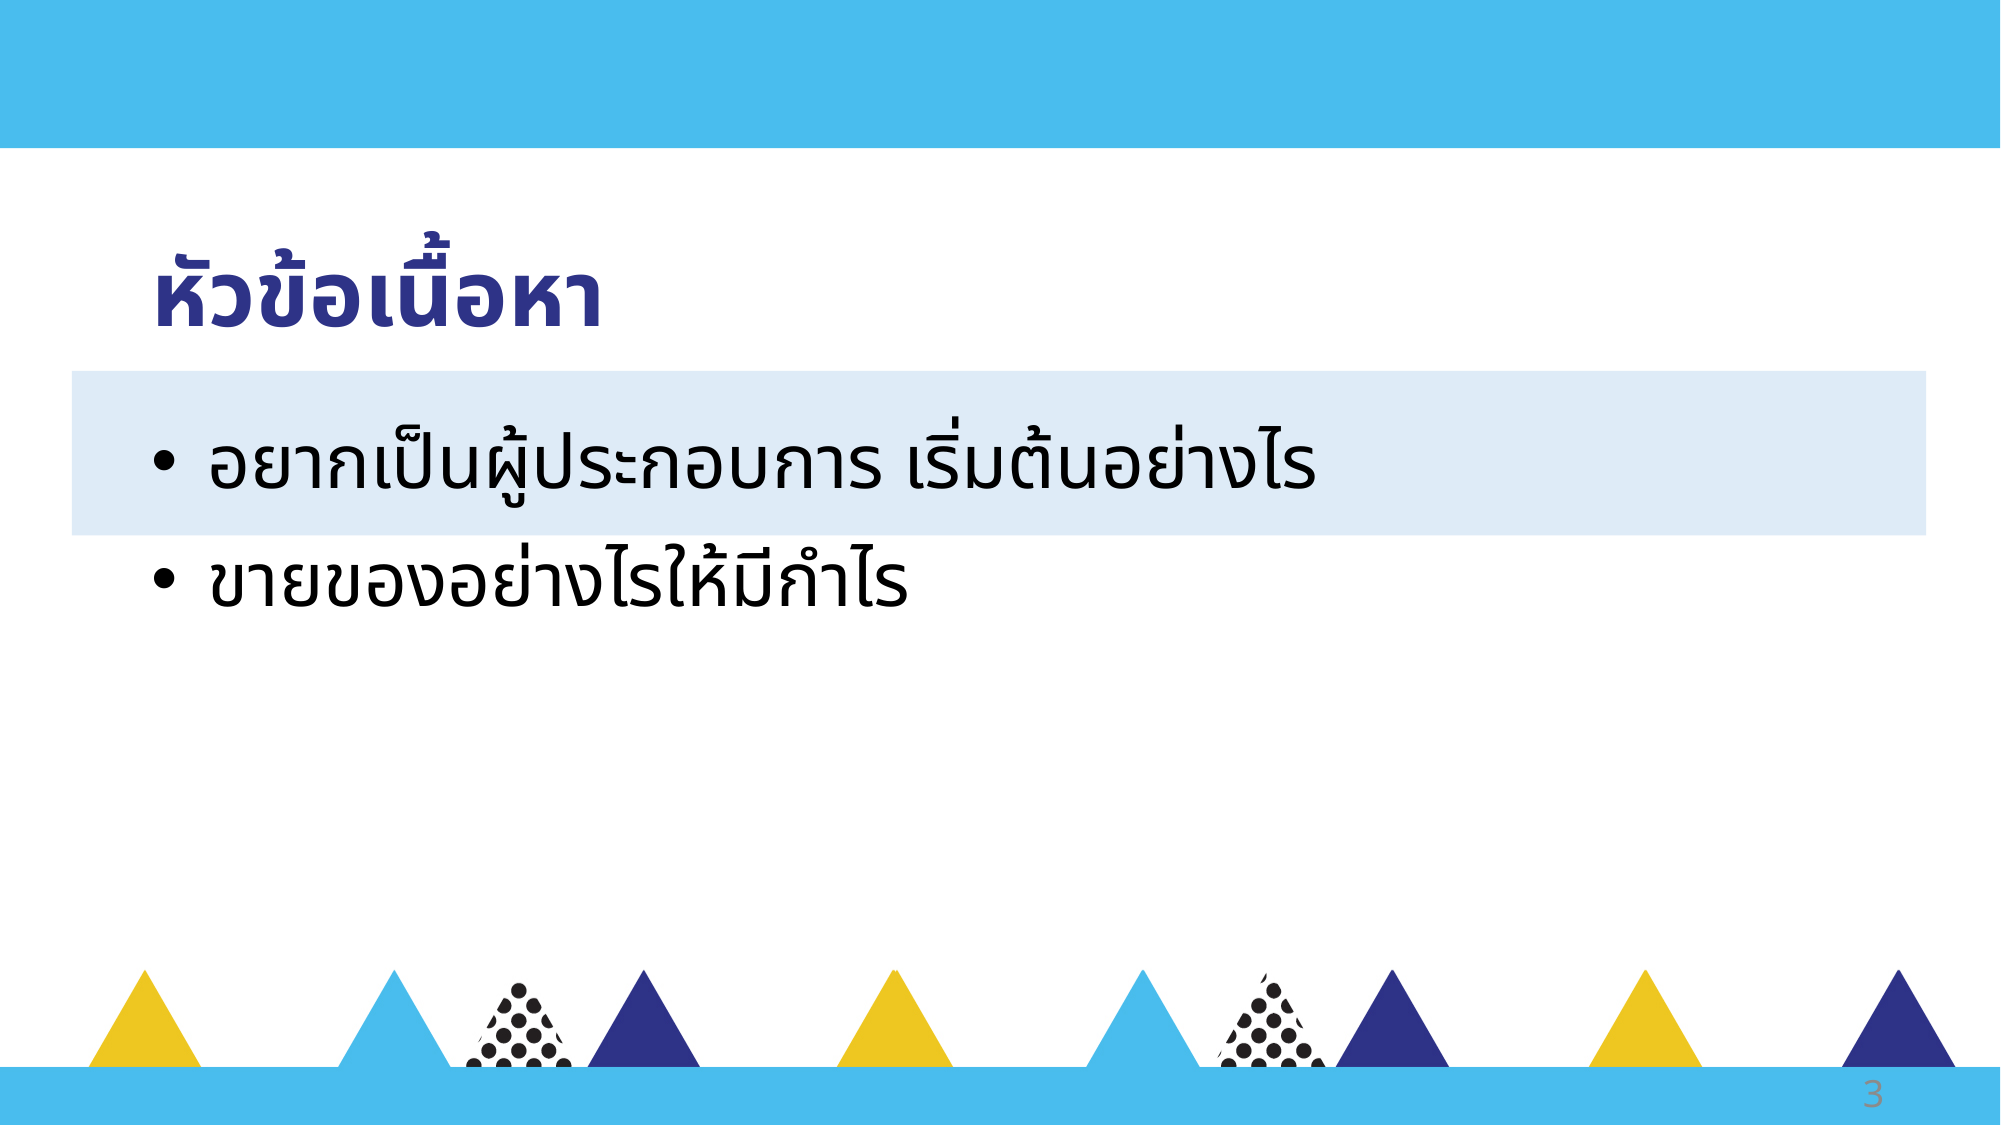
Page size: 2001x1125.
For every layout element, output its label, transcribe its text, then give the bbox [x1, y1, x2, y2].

title หัวข้อเนื้อหา [136, 210, 1862, 355]
slide_number 3 [1449, 1065, 1900, 1125]
list อยากเป็นผู้ประกอบการ เริ่มต้นอย่างไร ขายของอย่างไรให้มีกำไร [136, 415, 1862, 999]
picture [0, 0, 2001, 1125]
text_box [71, 370, 1927, 536]
